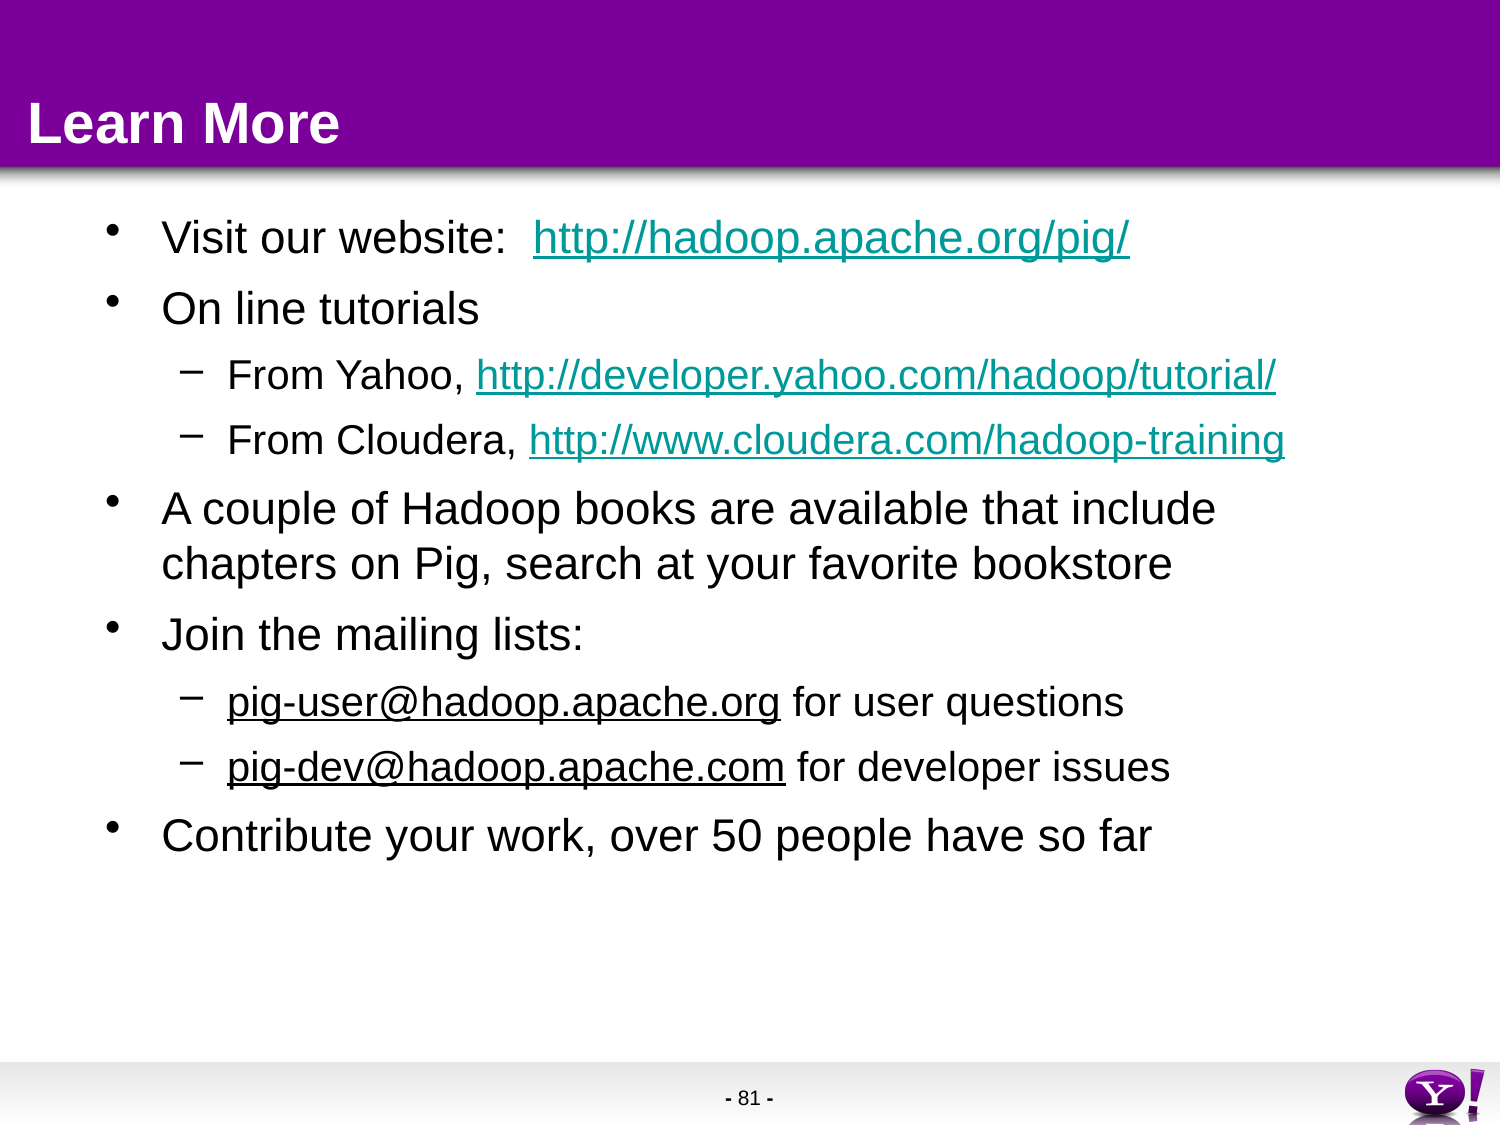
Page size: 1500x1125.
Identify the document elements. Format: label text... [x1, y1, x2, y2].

picture [1399, 1066, 1488, 1125]
list Visit our website: http://hadoop.apache.org/pig/ On line tutorials From Yahoo, http://developer.yahoo.com/hadoop/tutorial/ From Cloudera, http://www.cloudera.com/hadoop-training A couple of Hadoop books are available that include chapters on Pig, search at your favorite bookstore Join the mailing lists: pig-user@hadoop.apache.org for user questions pig-dev@hadoop.apache.com for developer issues Contribute your work, over 50 people have so far [89, 199, 1413, 999]
title Learn More [12, 13, 1476, 163]
